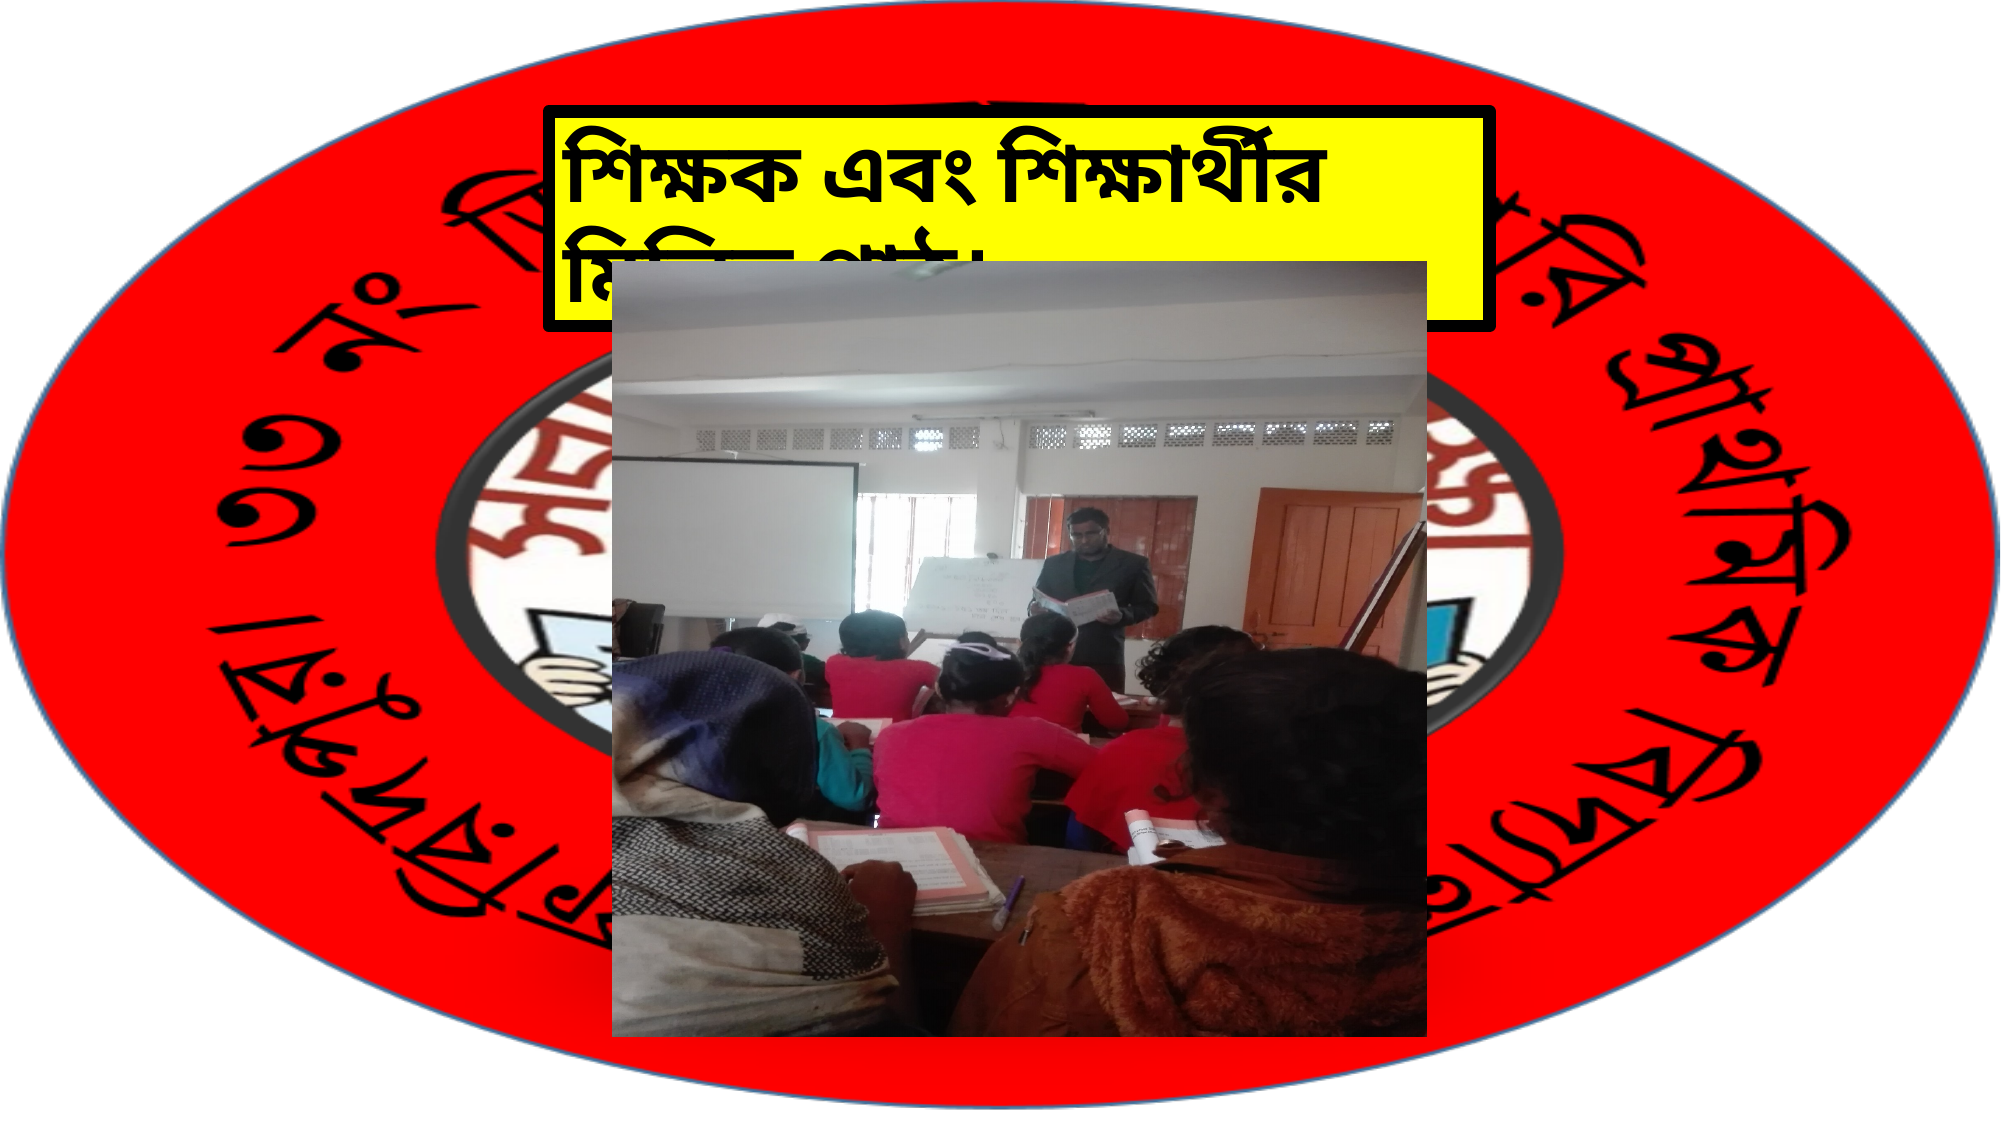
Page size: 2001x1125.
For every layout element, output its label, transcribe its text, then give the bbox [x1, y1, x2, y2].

text_box শিক্ষক এবং শিক্ষার্থীর মিলিত পাঠ। [548, 111, 1490, 327]
picture [0, 0, 2001, 1125]
